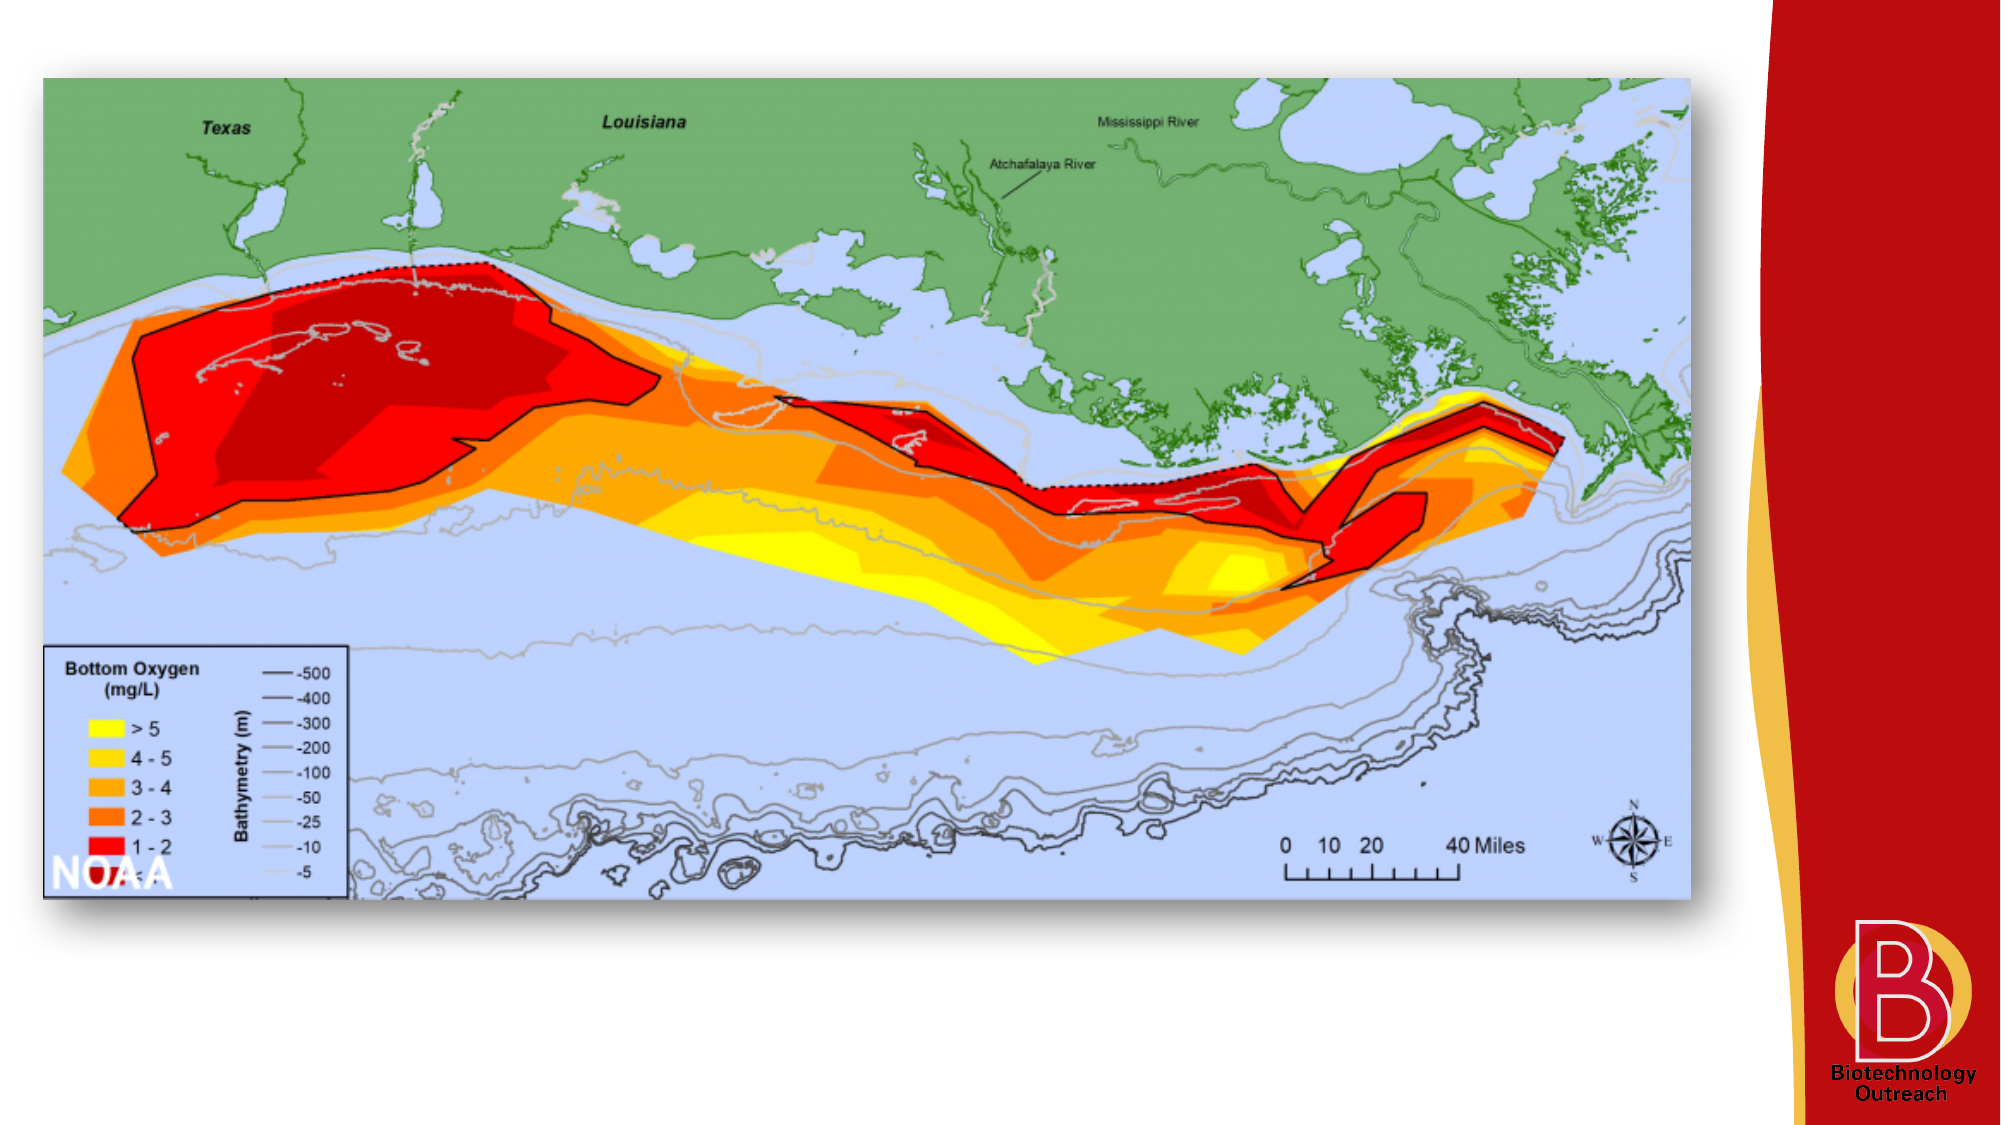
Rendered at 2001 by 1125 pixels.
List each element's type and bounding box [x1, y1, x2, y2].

picture [43, 78, 1691, 900]
picture [1830, 920, 1977, 1106]
